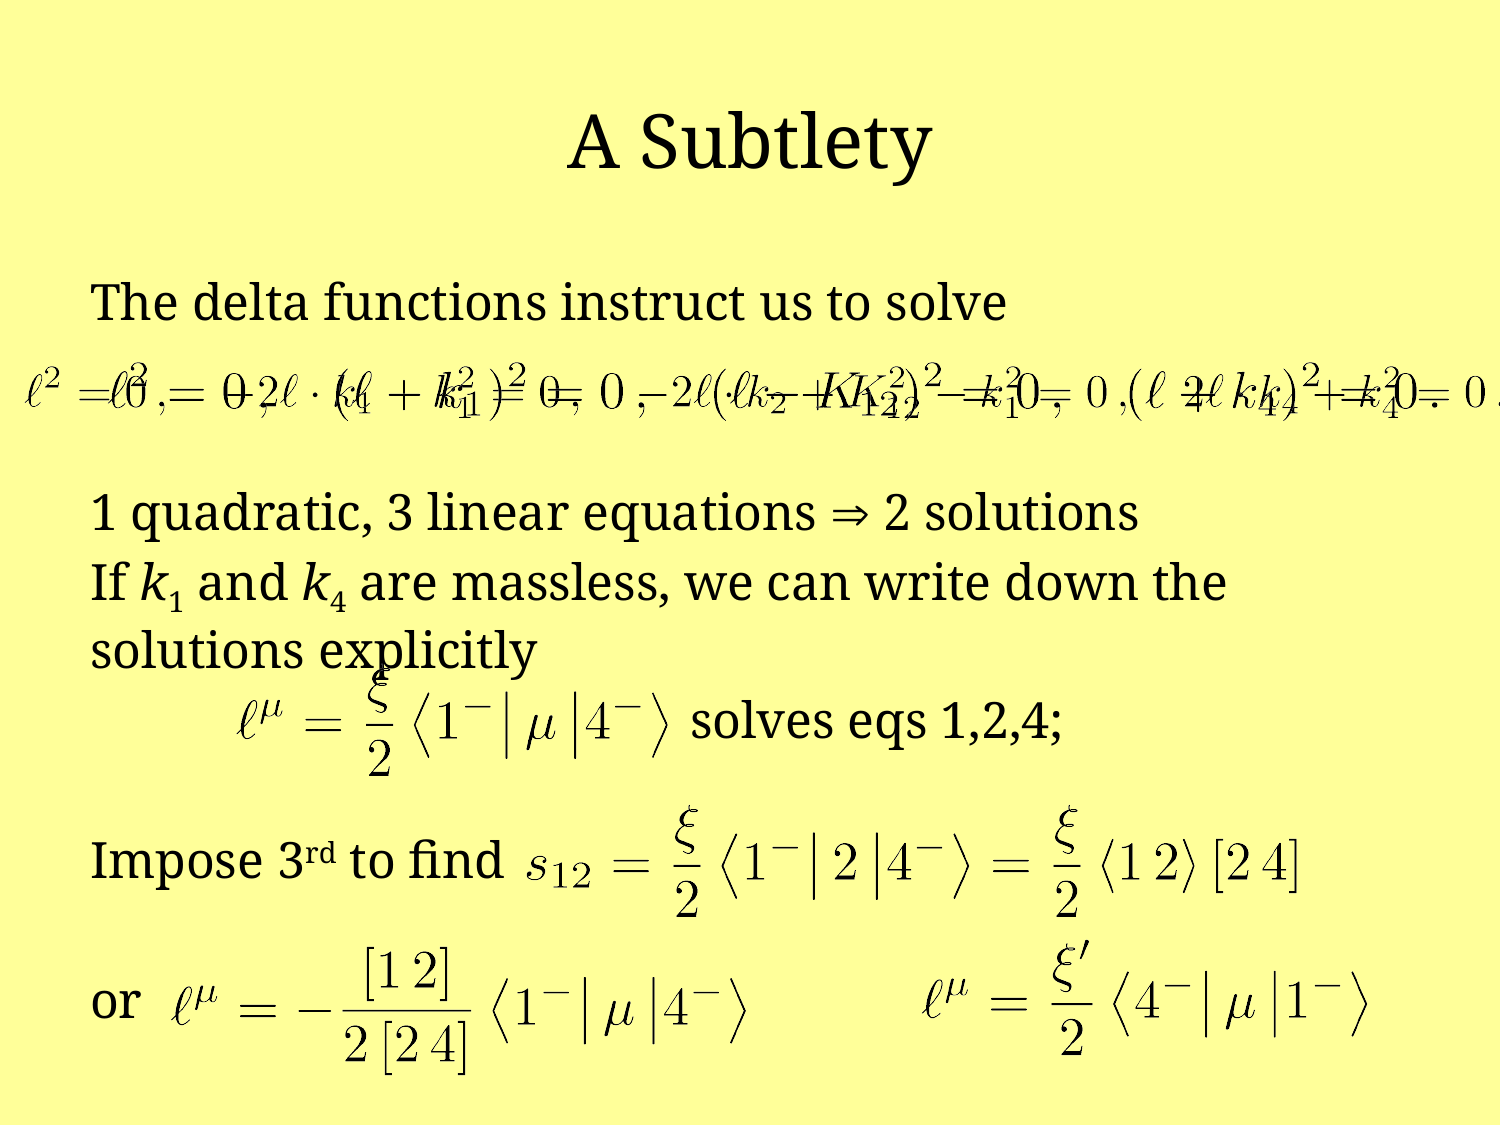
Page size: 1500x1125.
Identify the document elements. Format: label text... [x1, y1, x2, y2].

title A Subtlety [75, 45, 1425, 233]
picture [233, 660, 668, 780]
picture [24, 356, 1500, 425]
picture [920, 936, 1371, 1056]
list The delta functions instruct us to solve 1 quadratic, 3 linear equations  2 solutions If k1 and k4 are massless, we can write down the solutions explicitly solves eqs 1,2,4; Impose 3rd to find or [75, 262, 1425, 360]
list The delta functions instruct us to solve 1 quadratic, 3 linear equations  2 solutions If k1 and k4 are massless, we can write down the solutions explicitly solves eqs 1,2,4; Impose 3rd to find or [75, 431, 1425, 1075]
picture [525, 801, 1301, 921]
picture [170, 943, 751, 1080]
